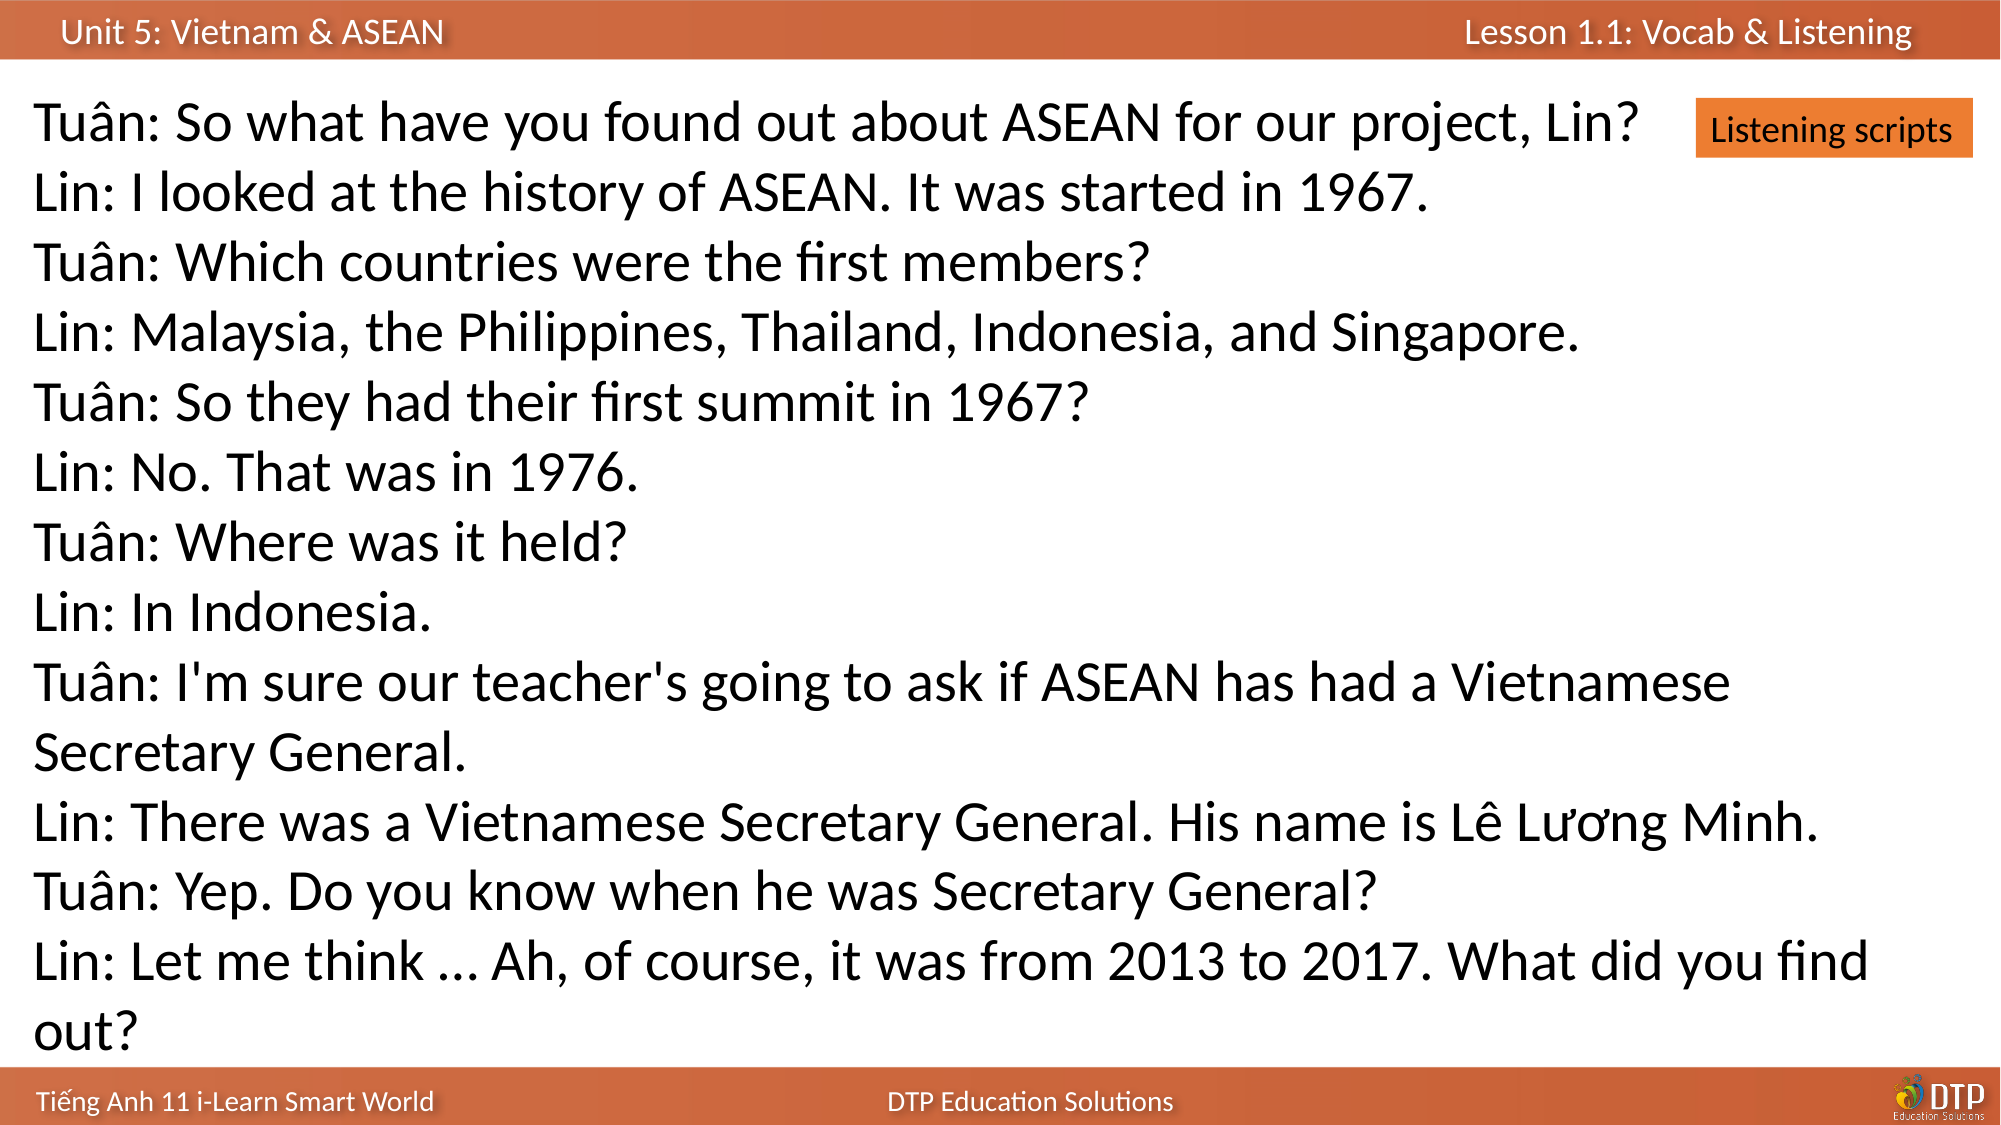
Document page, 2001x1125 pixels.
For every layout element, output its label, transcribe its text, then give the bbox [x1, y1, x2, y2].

picture [0, 0, 2001, 1125]
text_box Listening scripts [1695, 97, 1973, 158]
text_box Tuân: So what have you found out about ASEAN for our project, Lin? Lin: I looked at the history of ASEAN. It was started in 1967. Tuân: Which countries were the first members? Lin: Malaysia, the Philippines, Thailand, Indonesia, and Singapore. Tuân: So they had their first summit in 1967? Lin: No. That was in 1976. Tuân: Where was it held? Lin: In Indonesia. Tuân: I'm sure our teacher's going to ask if ASEAN has had a Vietnamese Secretary General. Lin: There was a Vietnamese Secretary General. His name is Lê Lương Minh. Tuân: Yep. Do you know when he was Secretary General? Lin: Let me think … Ah, of course, it was from 2013 to 2017. What did you find out? [18, 75, 1904, 1070]
